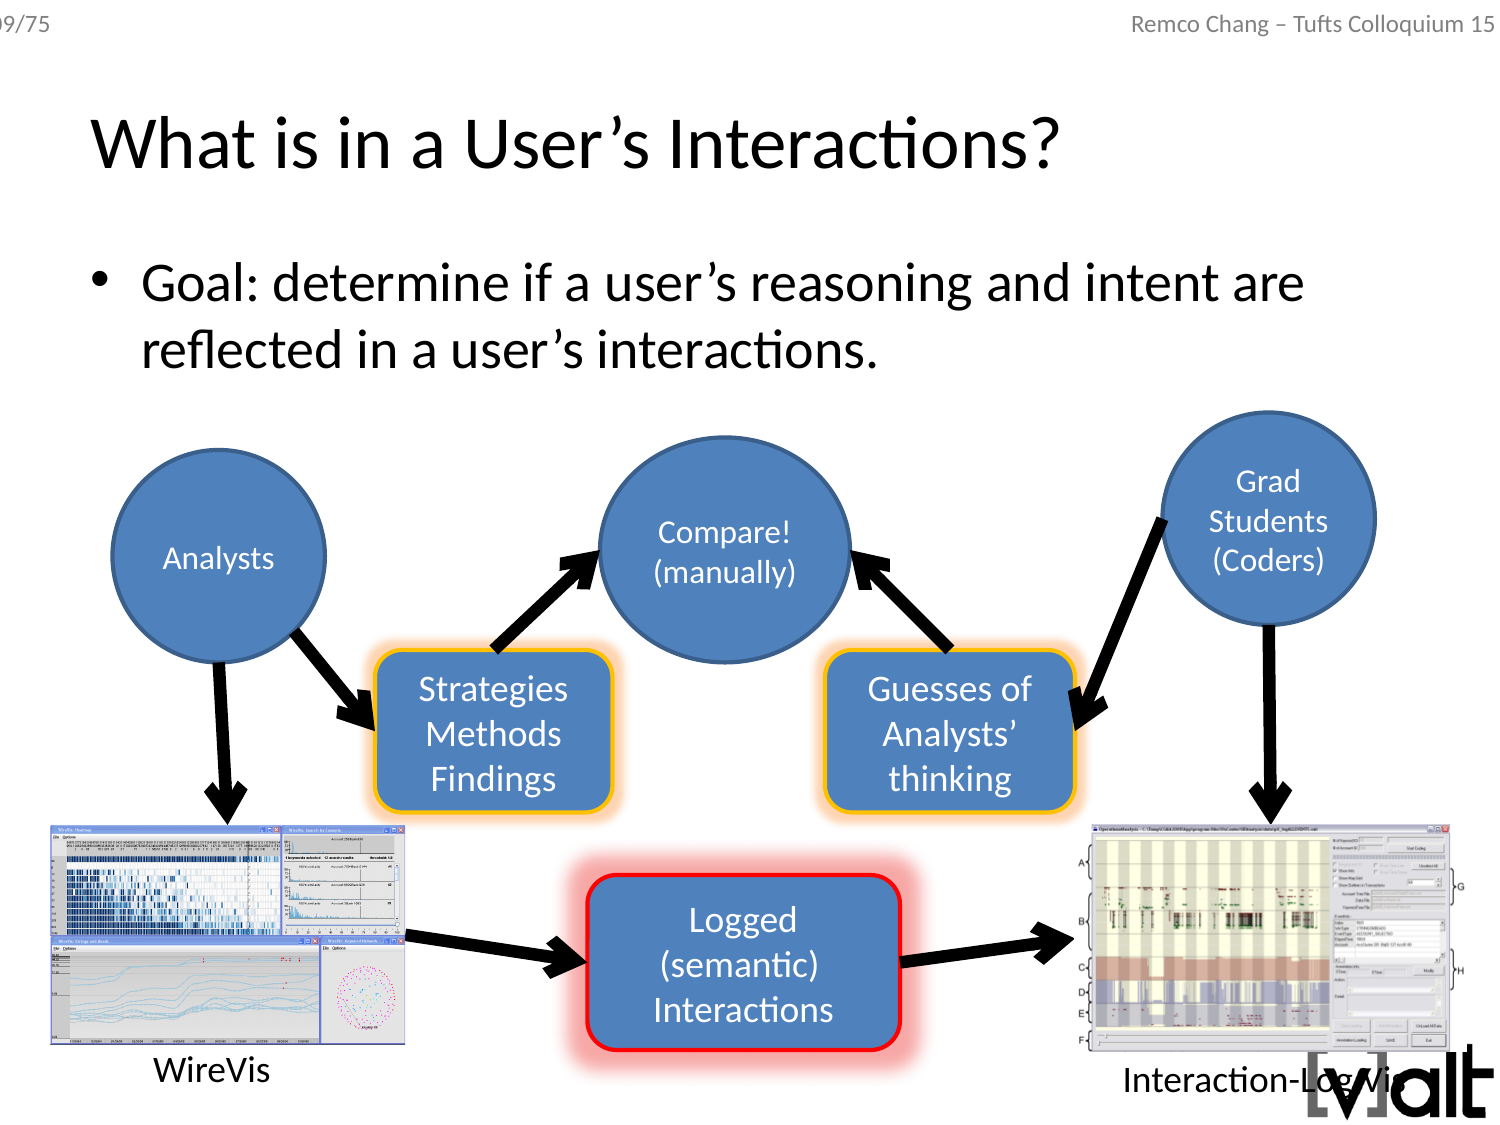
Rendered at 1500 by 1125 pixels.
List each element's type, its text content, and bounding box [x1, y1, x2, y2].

text_box Strategies Methods Findings [372, 647, 615, 815]
text_box Logged (semantic) Interactions [585, 872, 903, 1053]
text_box Interaction-Log Vis [1107, 1061, 1422, 1108]
text_box Grad Students (Coders) [1160, 410, 1378, 627]
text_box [849, 549, 951, 651]
text_box WireVis [138, 1053, 286, 1098]
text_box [1074, 518, 1163, 732]
text_box Analysts [110, 447, 328, 665]
picture [49, 824, 406, 1045]
text_box Compare! (manually) [597, 435, 853, 665]
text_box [496, 546, 598, 654]
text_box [899, 938, 1069, 963]
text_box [141, 738, 305, 749]
title What is in a User’s Interactions? [75, 45, 1425, 233]
list Goal: determine if a user’s reasoning and intent are reflected in a user’s interactions. [75, 237, 1438, 388]
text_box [1169, 723, 1370, 727]
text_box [410, 934, 588, 963]
picture [1074, 824, 1500, 1125]
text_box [284, 640, 385, 723]
text_box Guesses of Analysts’ thinking [822, 647, 1078, 815]
